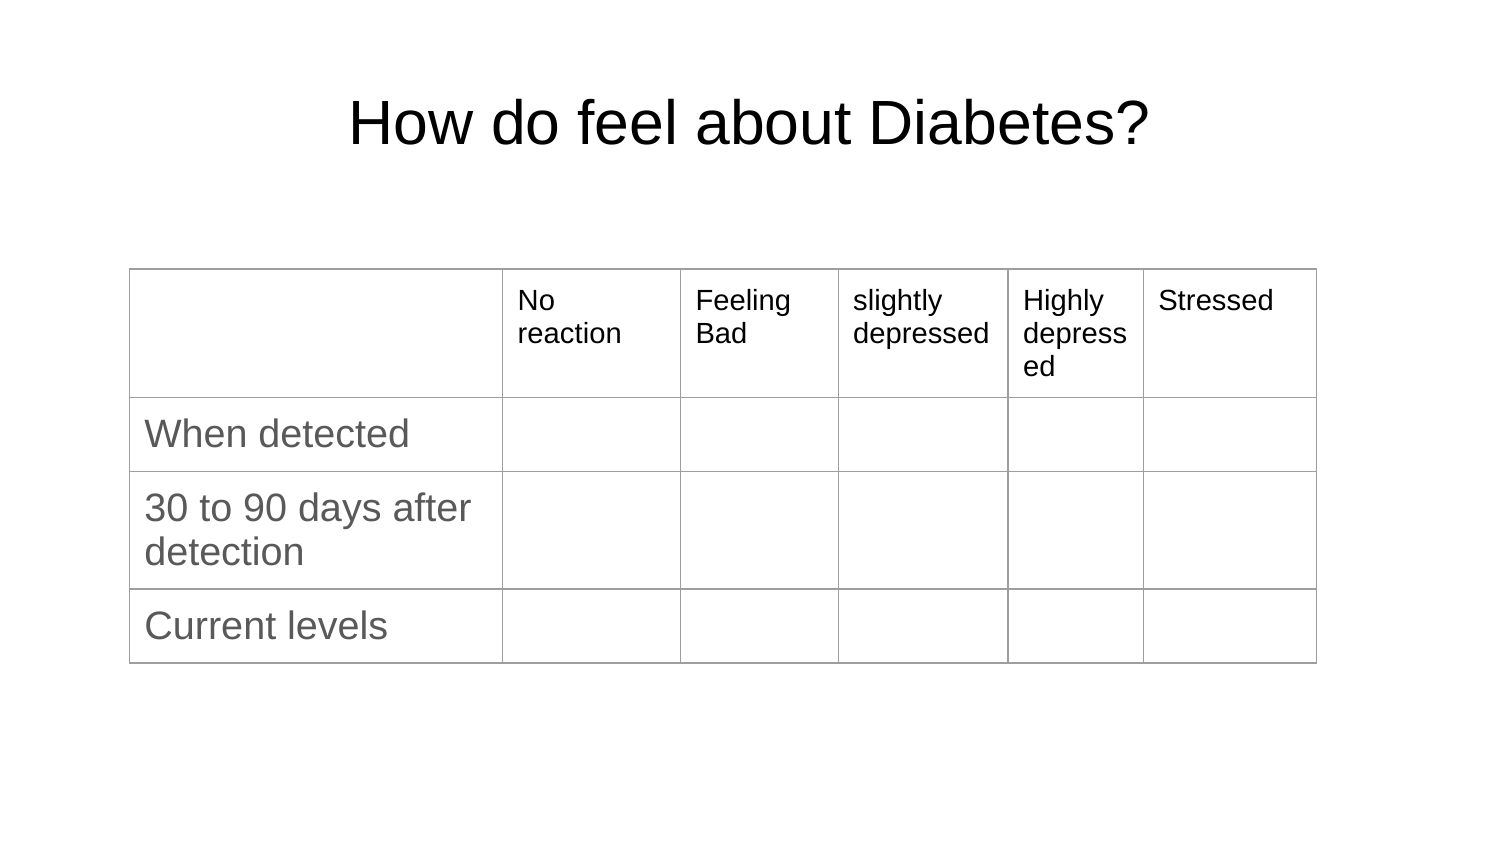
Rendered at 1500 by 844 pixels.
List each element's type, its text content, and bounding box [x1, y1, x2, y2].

title How do feel about Diabetes? [51, 73, 1449, 236]
table_cell [839, 590, 1007, 662]
table_cell [681, 398, 838, 471]
table_header Highly depressed [1009, 270, 1143, 397]
table_cell Current levels [130, 590, 502, 662]
table_cell [1144, 590, 1316, 662]
table_cell [839, 398, 1007, 471]
table_cell [839, 472, 1007, 588]
table_header slightly depressed [839, 270, 1007, 397]
table_cell 30 to 90 days after detection [130, 472, 502, 588]
table_cell When detected [130, 398, 502, 471]
table_cell [503, 590, 680, 662]
table_header Stressed [1144, 270, 1316, 397]
table_header Feeling Bad [681, 270, 838, 397]
table_cell [1009, 590, 1143, 662]
table_cell [681, 472, 838, 588]
table_cell [503, 398, 680, 471]
table_cell [1009, 472, 1143, 588]
table_header No reaction [503, 270, 680, 397]
table_header [130, 270, 502, 397]
table_cell [503, 472, 680, 588]
table_cell [681, 590, 838, 662]
table_cell [1144, 398, 1316, 471]
table_cell [1144, 472, 1316, 588]
table_cell [1009, 398, 1143, 471]
